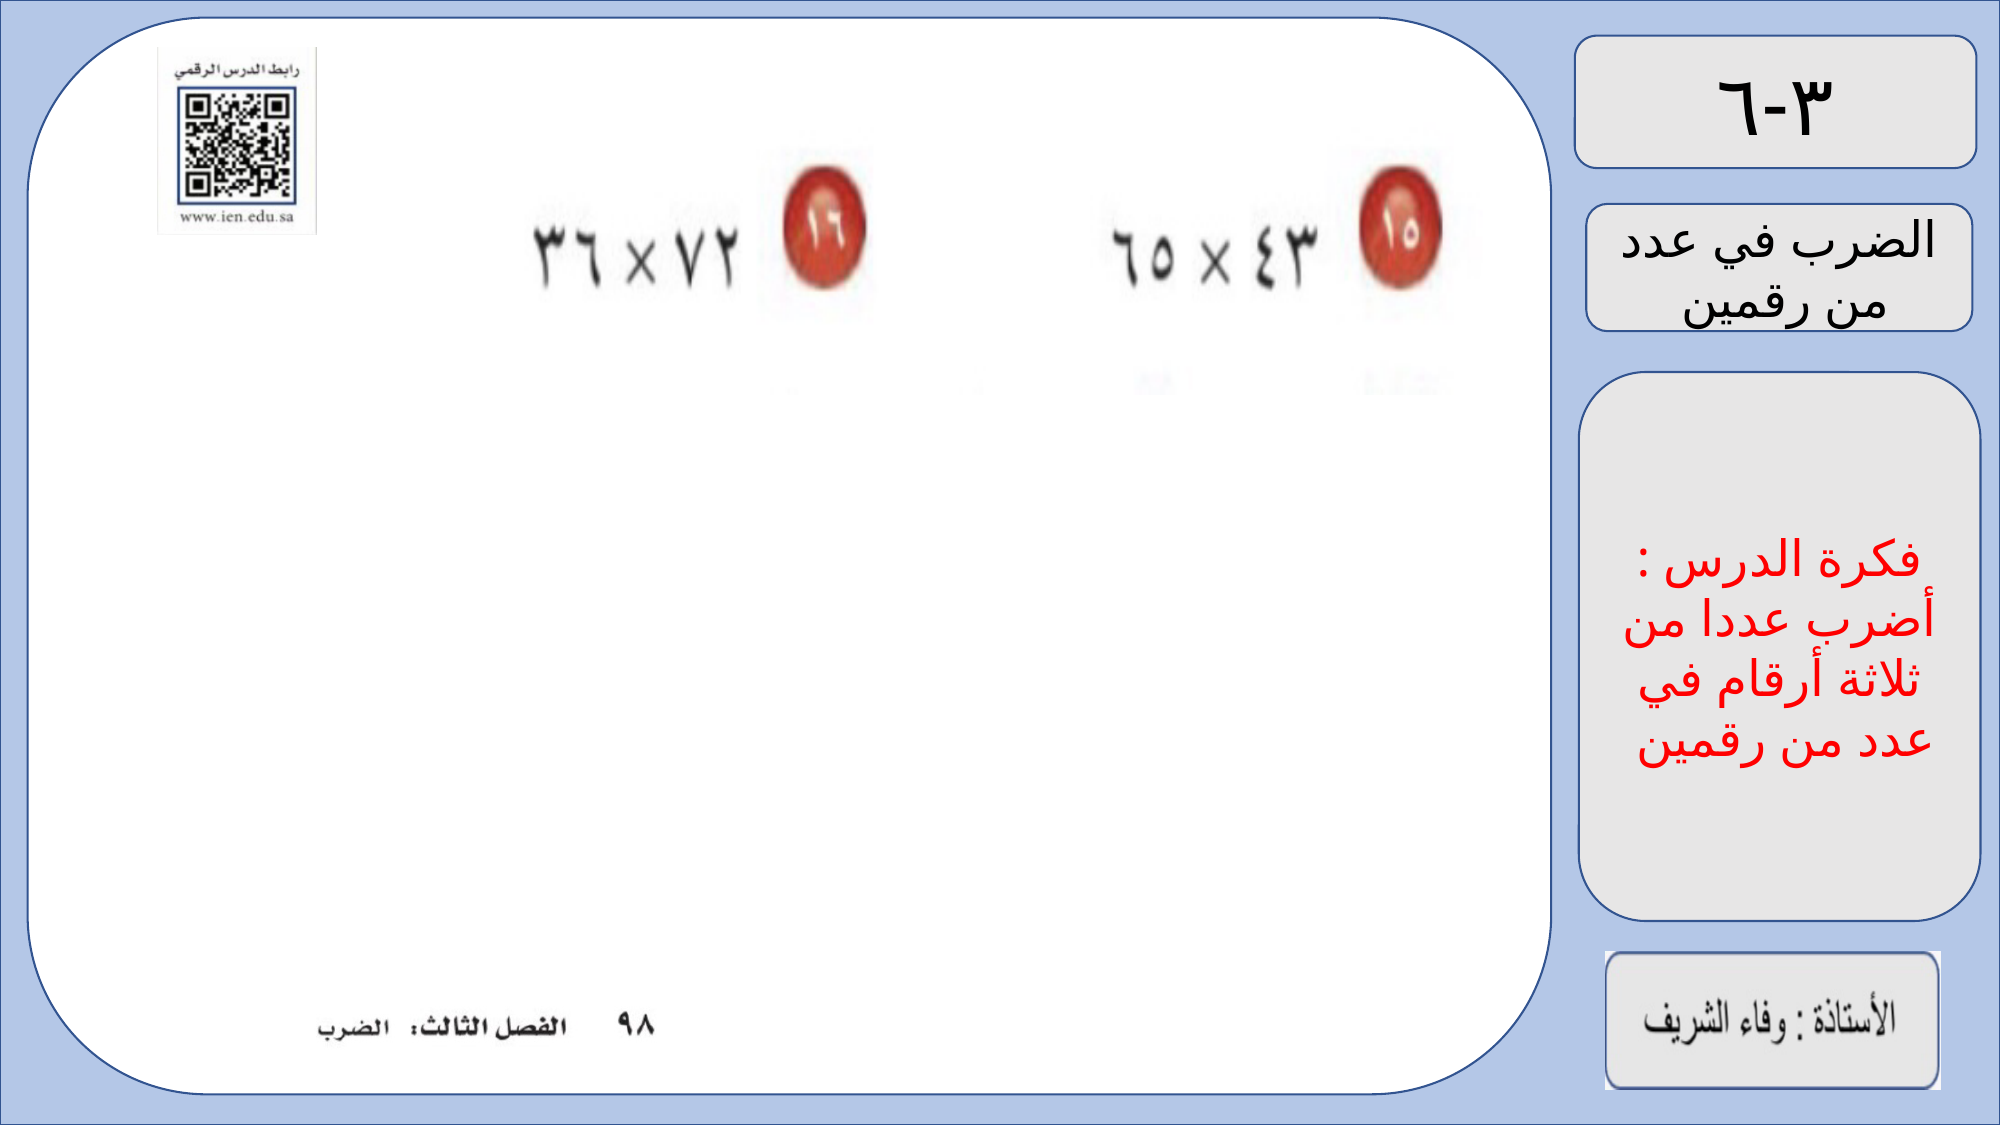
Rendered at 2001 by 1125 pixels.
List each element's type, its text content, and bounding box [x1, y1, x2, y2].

text_box [26, 16, 1553, 1096]
picture [243, 991, 696, 1072]
picture [157, 47, 317, 235]
text_box ٣-٦ [1573, 34, 1978, 170]
text_box [0, 0, 2000, 1125]
text_box فكرة الدرس : أضرب عددا من ثلاثة أرقام في عدد من رقمين [1577, 370, 1982, 923]
picture [1605, 951, 1941, 1090]
picture [351, 108, 1490, 395]
text_box الضرب في عدد من رقمين [1585, 202, 1974, 333]
